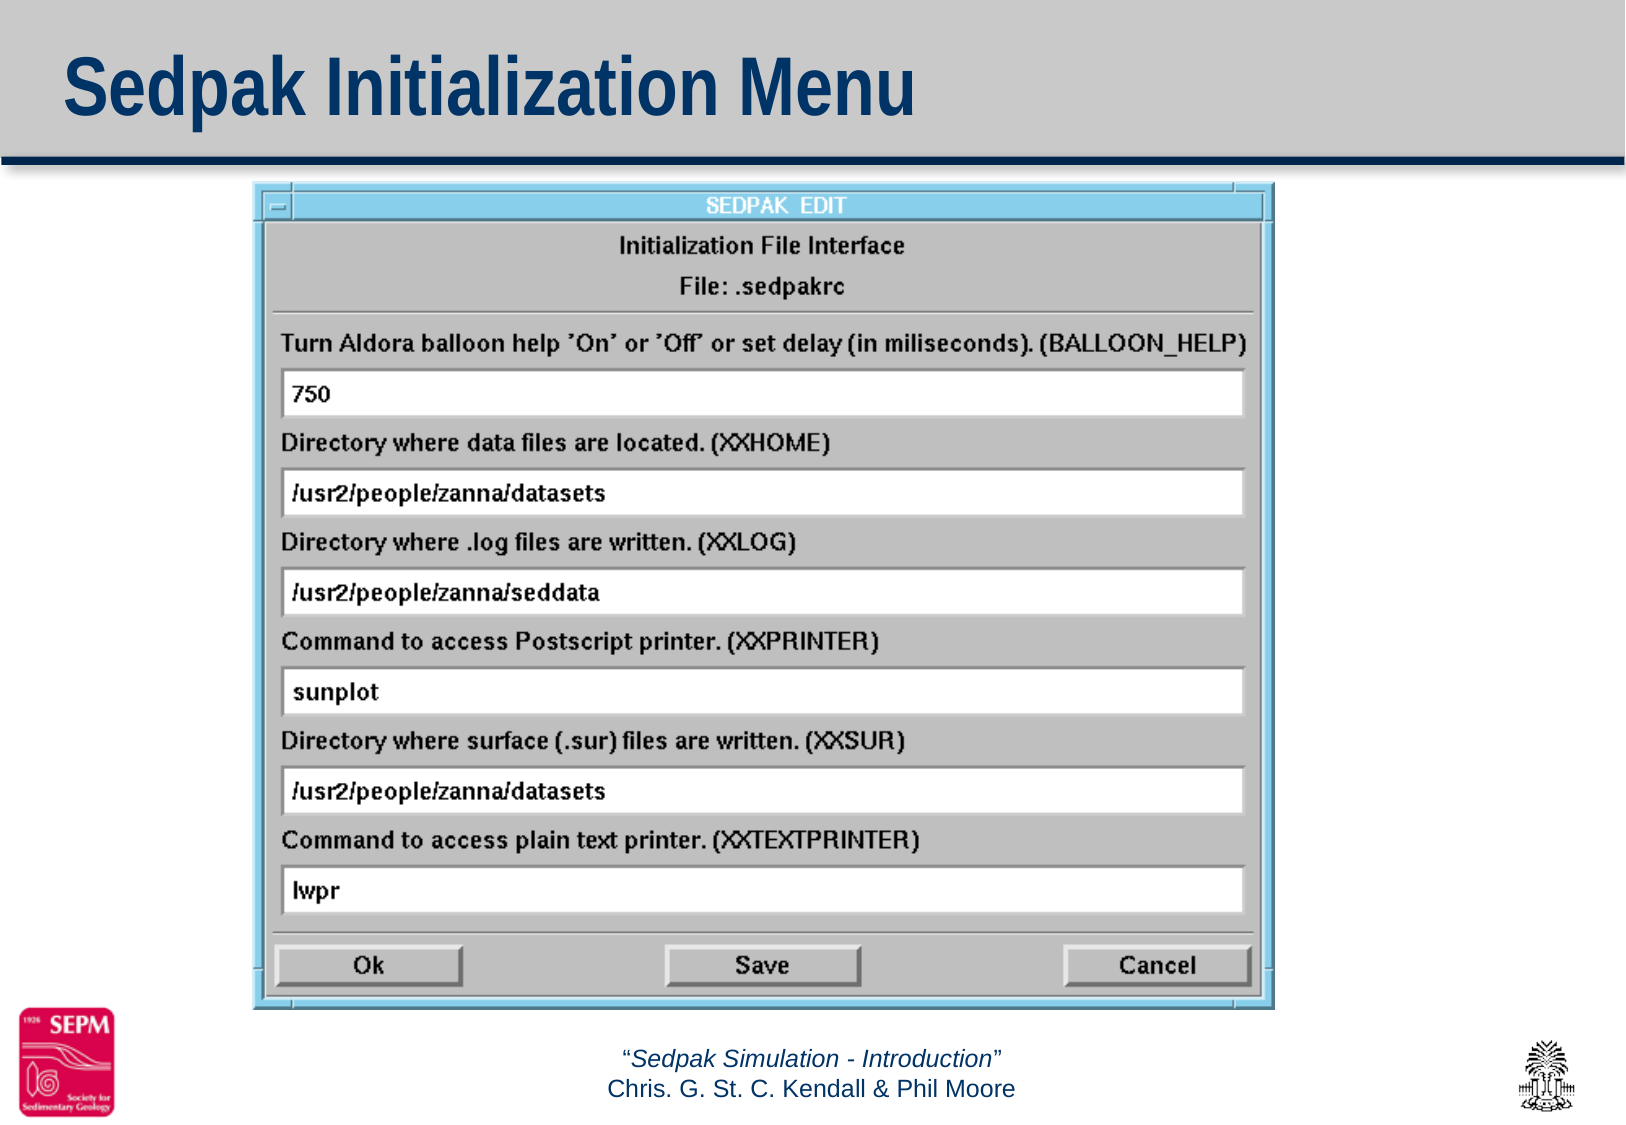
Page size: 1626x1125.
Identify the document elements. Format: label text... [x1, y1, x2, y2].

picture [1505, 1034, 1589, 1120]
title Sedpak Initialization Menu [48, 26, 1549, 152]
picture [15, 1005, 119, 1120]
picture [252, 181, 1275, 1010]
